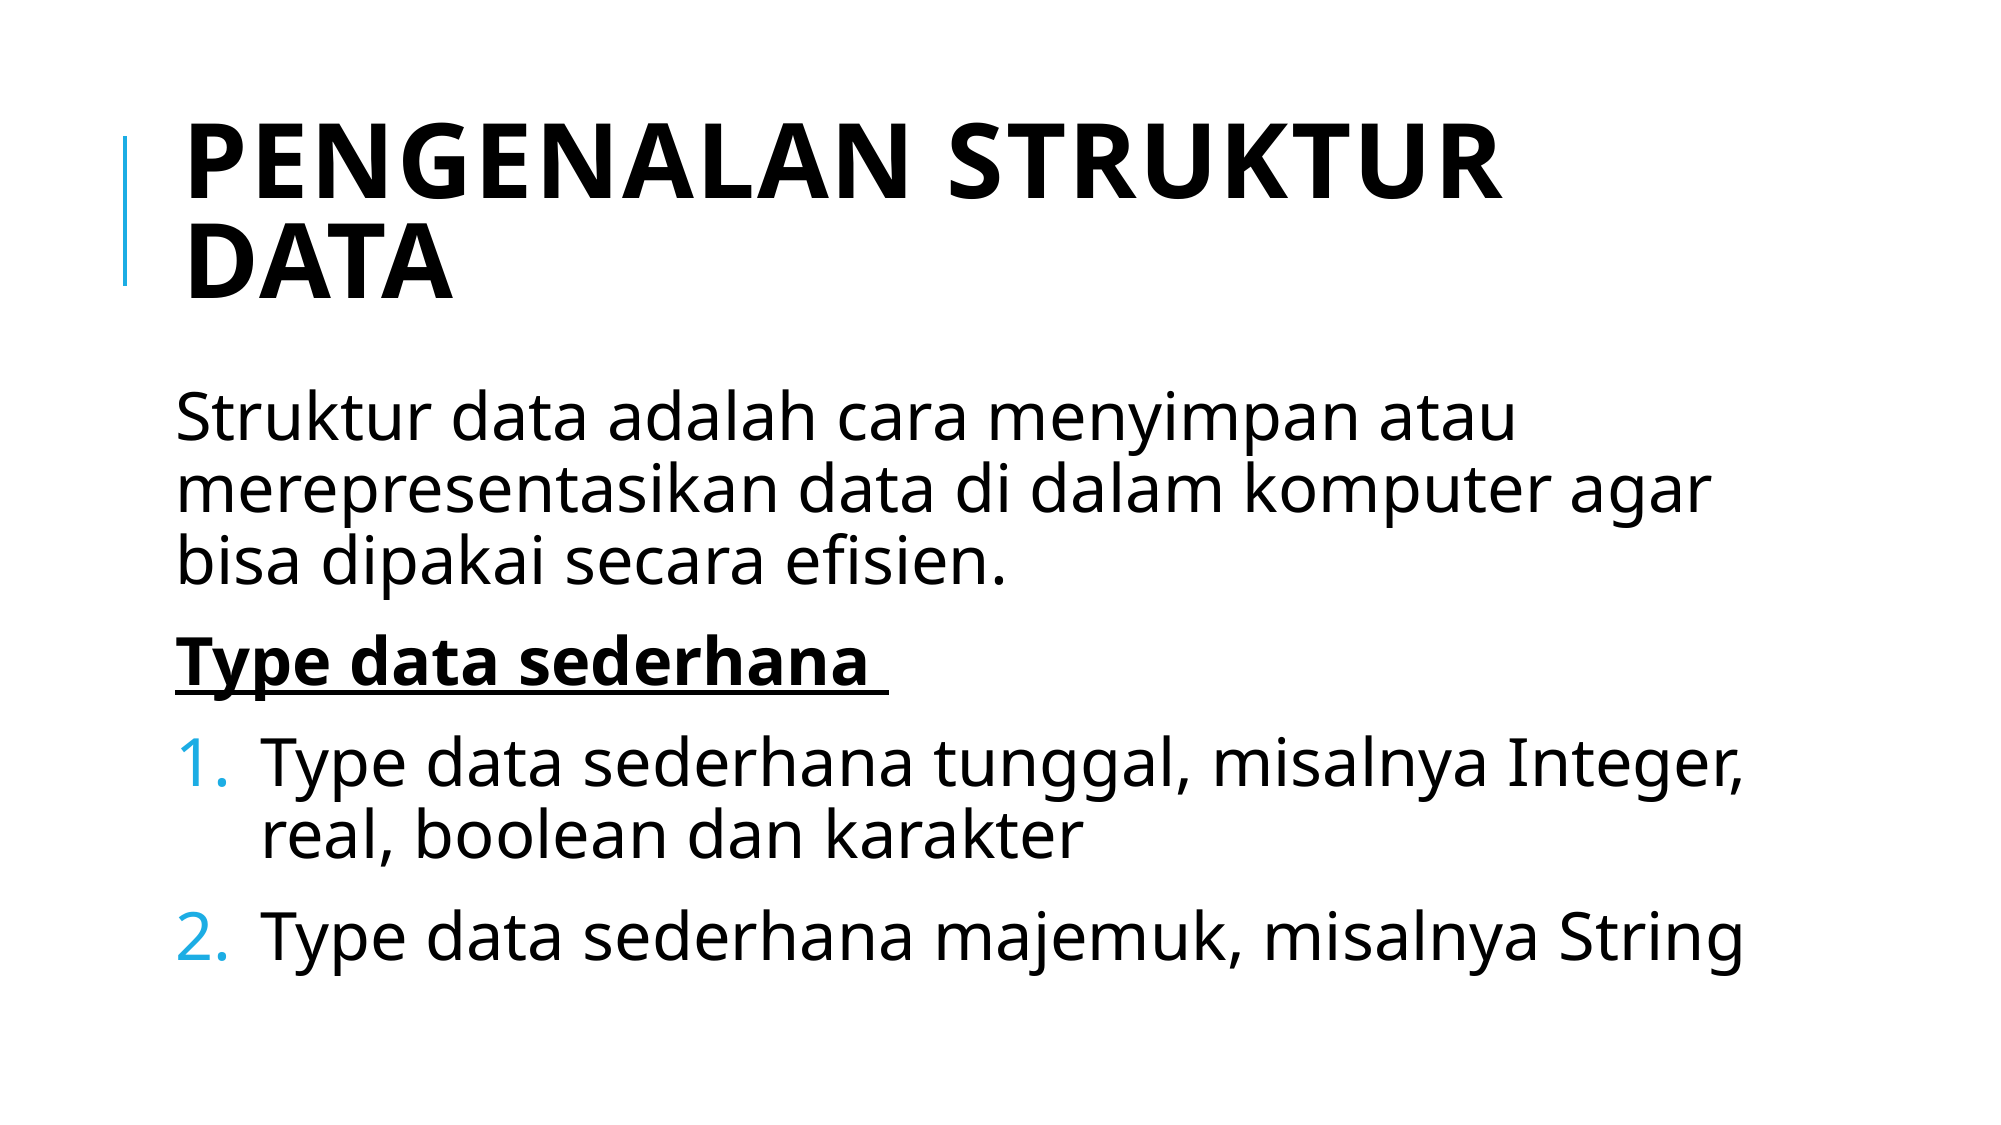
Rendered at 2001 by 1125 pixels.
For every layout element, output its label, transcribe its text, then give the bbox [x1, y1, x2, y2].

title Pengenalan Struktur Data [168, 96, 1763, 342]
list Struktur data adalah cara menyimpan atau merepresentasikan data di dalam komputer agar bisa dipakai secara efisien. Type data sederhana Type data sederhana tunggal, misalnya Integer, real, boolean dan karakter Type data sederhana majemuk, misalnya String [168, 375, 1763, 1035]
